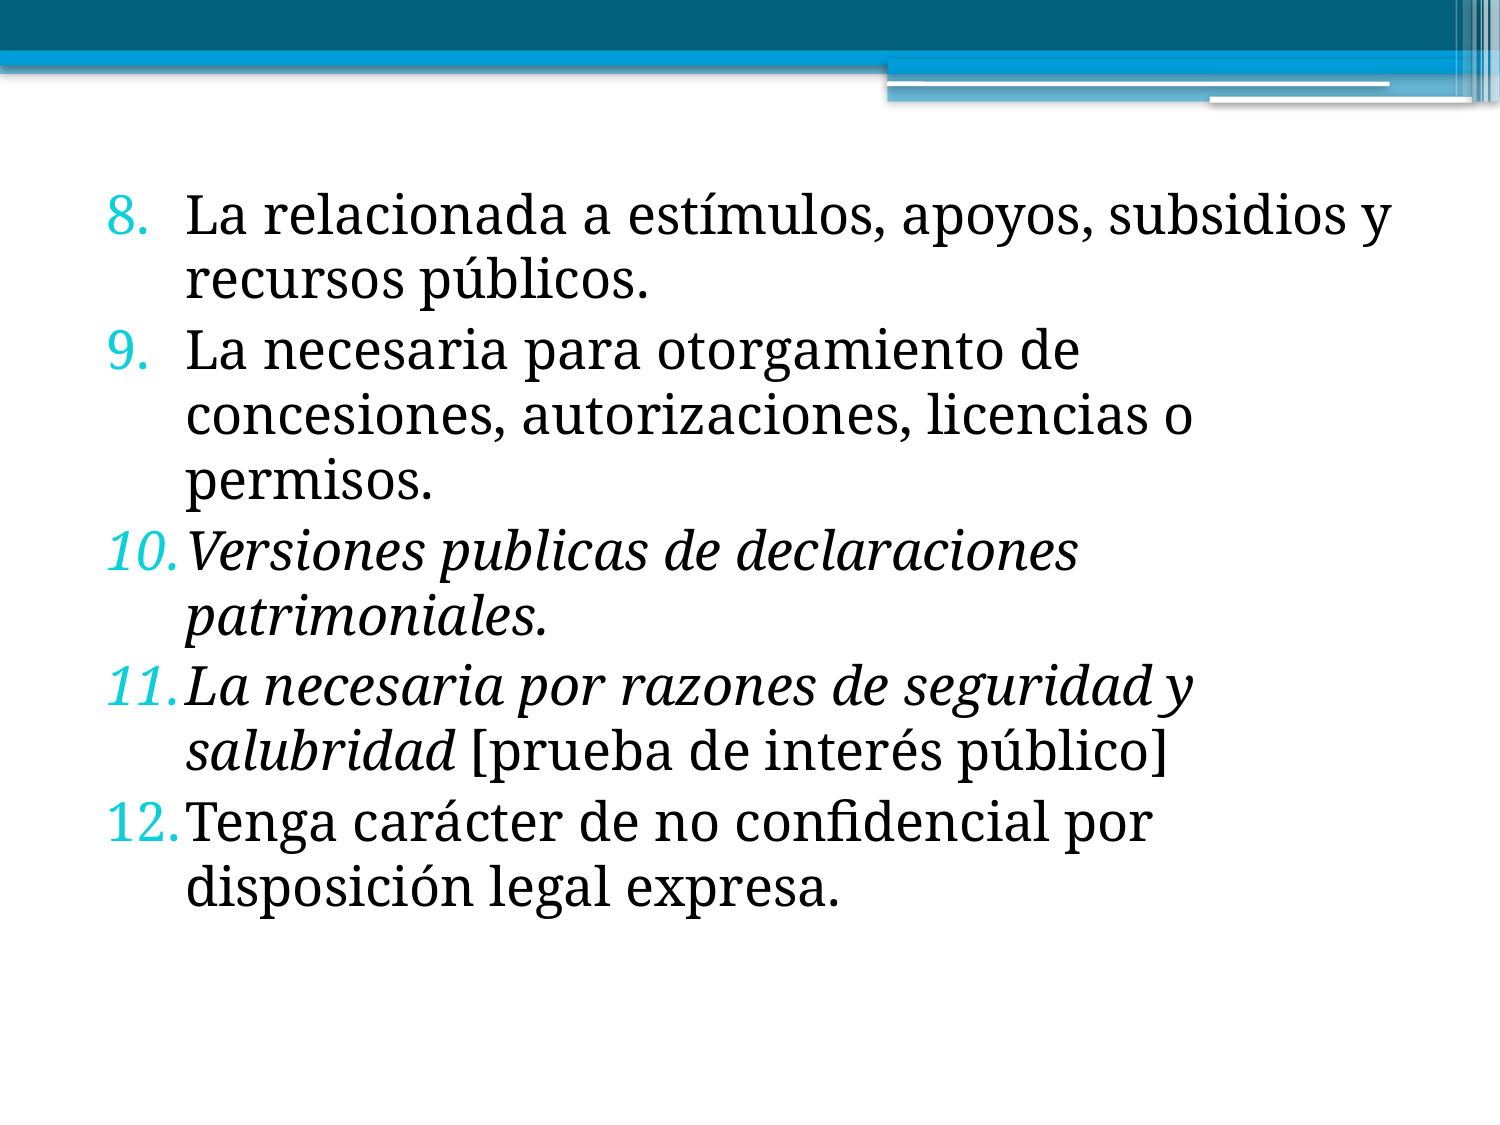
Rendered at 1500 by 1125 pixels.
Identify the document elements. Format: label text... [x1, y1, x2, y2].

list La relacionada a estímulos, apoyos, subsidios y recursos públicos. La necesaria para otorgamiento de concesiones, autorizaciones, licencias o permisos. Versiones publicas de declaraciones patrimoniales. La necesaria por razones de seguridad y salubridad [prueba de interés público] Tenga carácter de no confidencial por disposición legal expresa. [75, 172, 1425, 925]
